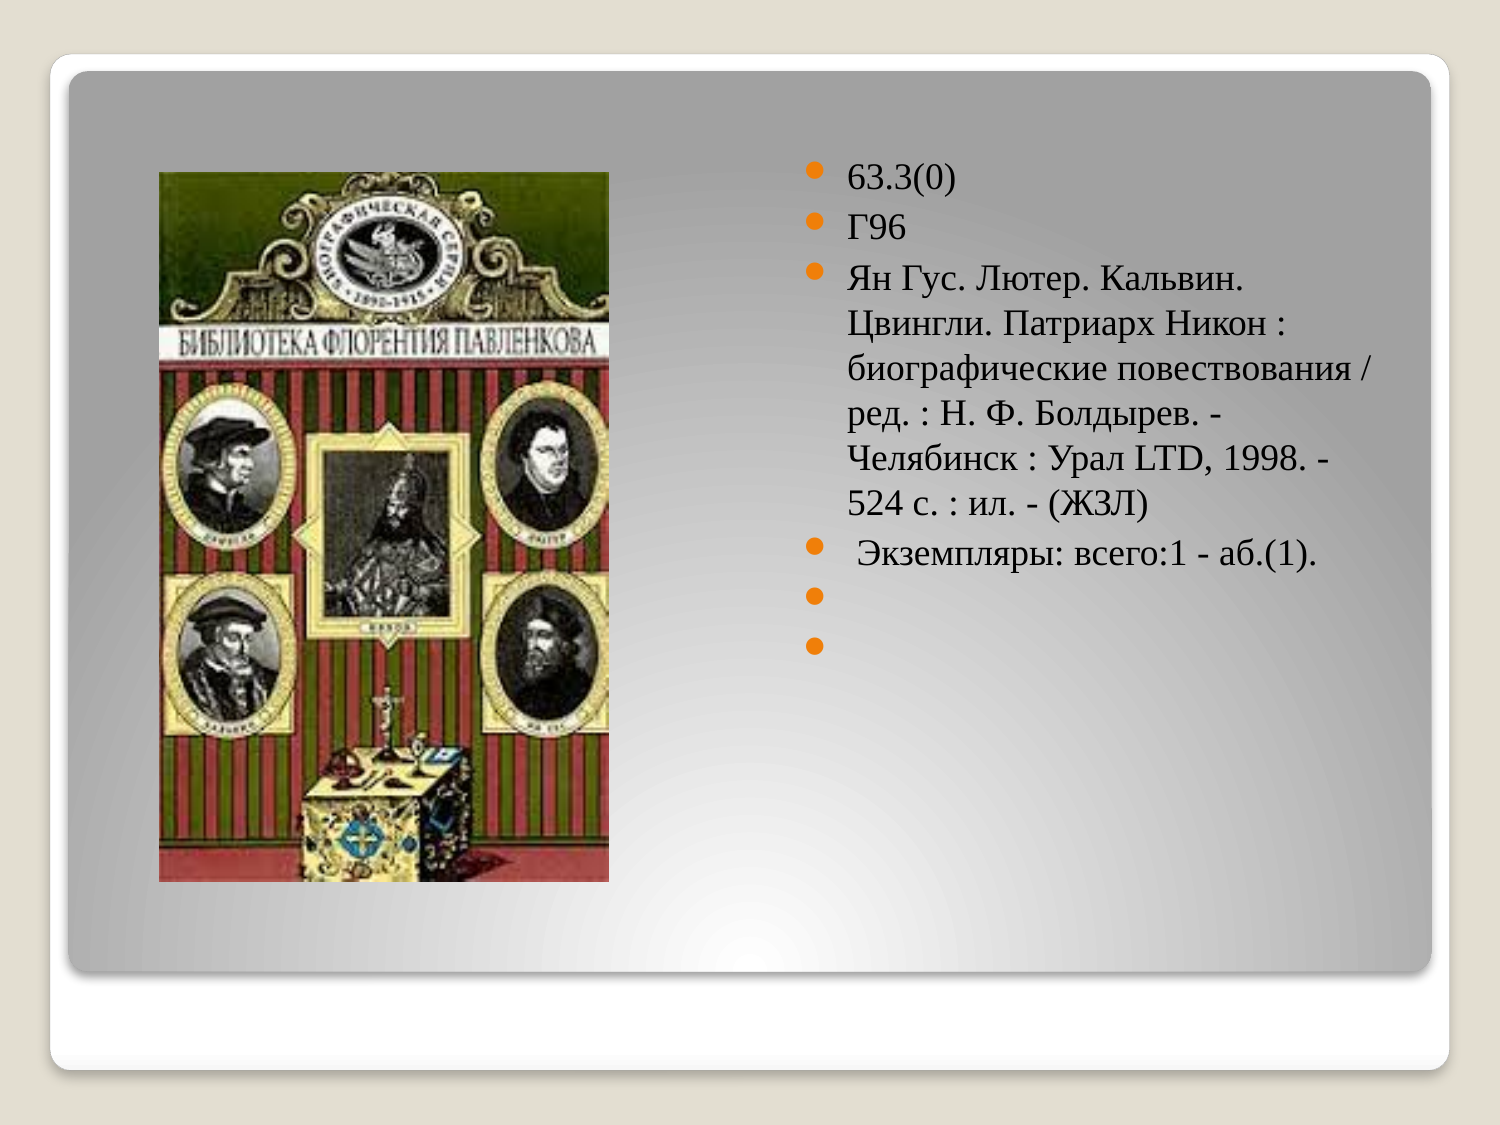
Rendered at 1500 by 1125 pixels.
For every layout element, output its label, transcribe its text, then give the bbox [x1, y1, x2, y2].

picture [159, 172, 609, 882]
list 63.3(0) Г96 Ян Гус. Лютер. Кальвин. Цвингли. Патриарх Никон : биографические повествования / ред. : Н. Ф. Болдырев. - Челябинск : Урал LTD, 1998. - 524 с. : ил. - (ЖЗЛ) Экземпляры: всего:1 - аб.(1). [773, 137, 1388, 1005]
